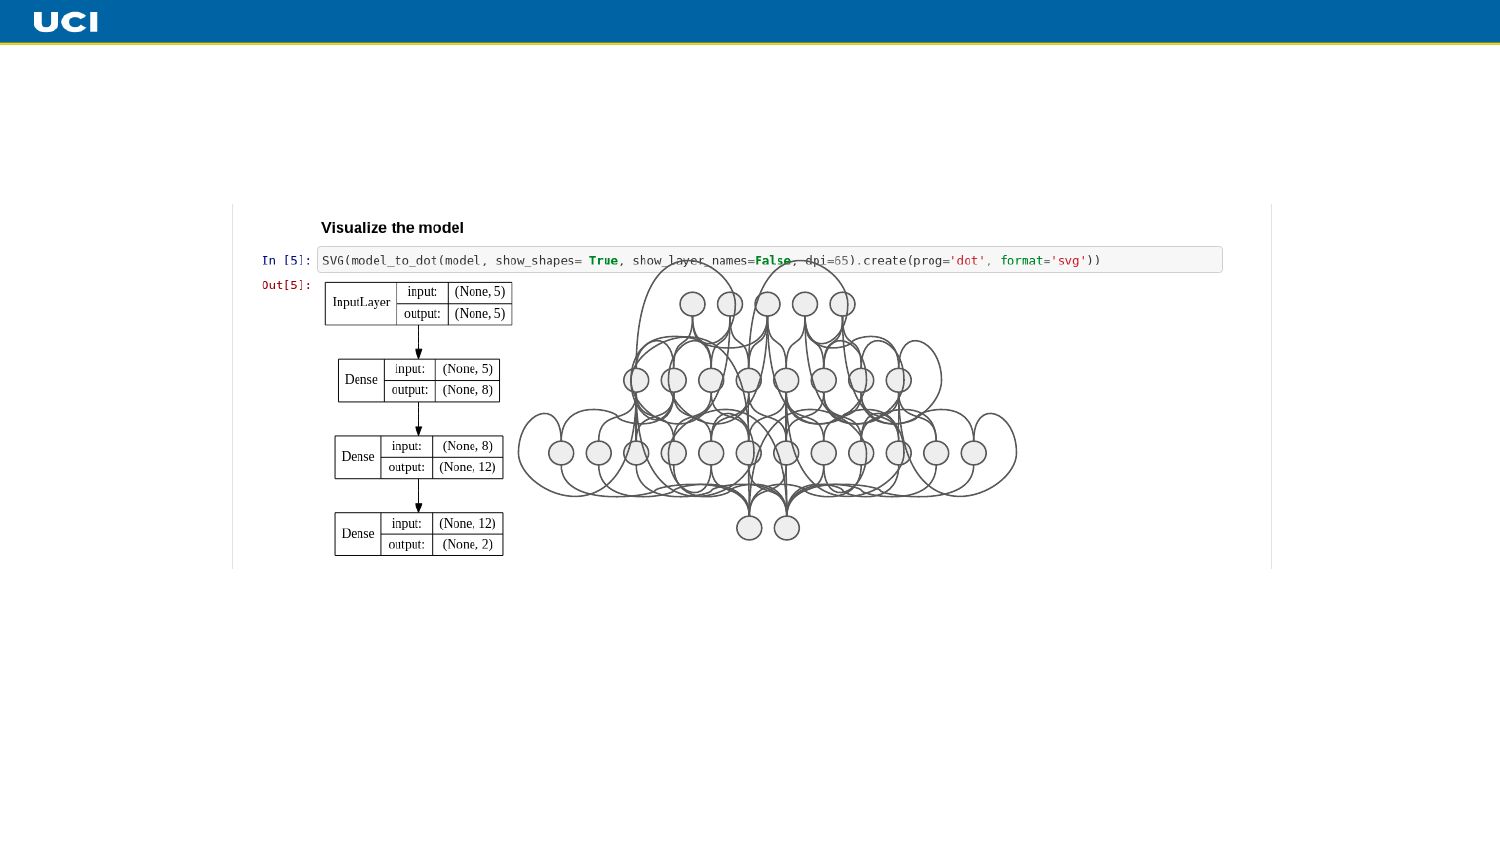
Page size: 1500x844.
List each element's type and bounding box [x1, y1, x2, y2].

text_box [750, 359, 804, 371]
text_box [638, 313, 674, 371]
text_box [827, 359, 860, 371]
text_box [686, 380, 736, 395]
text_box [685, 463, 738, 567]
text_box [779, 536, 811, 547]
text_box [675, 276, 729, 312]
text_box [779, 444, 793, 451]
text_box [780, 397, 830, 436]
text_box [675, 380, 682, 395]
text_box [948, 378, 961, 455]
text_box [723, 452, 775, 529]
text_box [686, 444, 736, 455]
text_box [681, 397, 704, 436]
text_box [798, 380, 821, 395]
text_box [817, 442, 868, 474]
text_box [779, 471, 794, 510]
text_box [776, 453, 813, 528]
text_box [592, 444, 643, 474]
text_box [825, 359, 879, 390]
text_box [648, 462, 680, 567]
text_box [854, 399, 868, 436]
text_box [854, 482, 906, 585]
text_box [873, 360, 905, 474]
text_box [630, 397, 680, 436]
text_box [883, 313, 897, 358]
text_box [629, 481, 681, 585]
picture [0, 0, 1500, 844]
text_box [864, 332, 879, 352]
text_box [804, 313, 822, 371]
text_box [705, 397, 755, 436]
text_box [675, 313, 711, 371]
text_box [756, 397, 778, 414]
text_box [713, 313, 749, 371]
text_box [798, 399, 849, 455]
text_box [816, 481, 830, 547]
text_box [760, 425, 774, 436]
text_box [835, 481, 888, 566]
text_box [592, 397, 628, 436]
text_box [741, 444, 756, 451]
text_box [656, 332, 670, 352]
text_box [592, 360, 643, 395]
text_box [907, 360, 943, 474]
text_box [827, 332, 860, 352]
text_box [704, 462, 718, 470]
text_box [822, 313, 860, 332]
text_box [704, 517, 756, 548]
text_box [750, 332, 804, 352]
text_box [648, 444, 681, 455]
text_box [825, 295, 879, 332]
text_box [648, 380, 670, 395]
text_box [750, 313, 804, 332]
text_box [704, 471, 718, 510]
text_box [573, 378, 624, 455]
